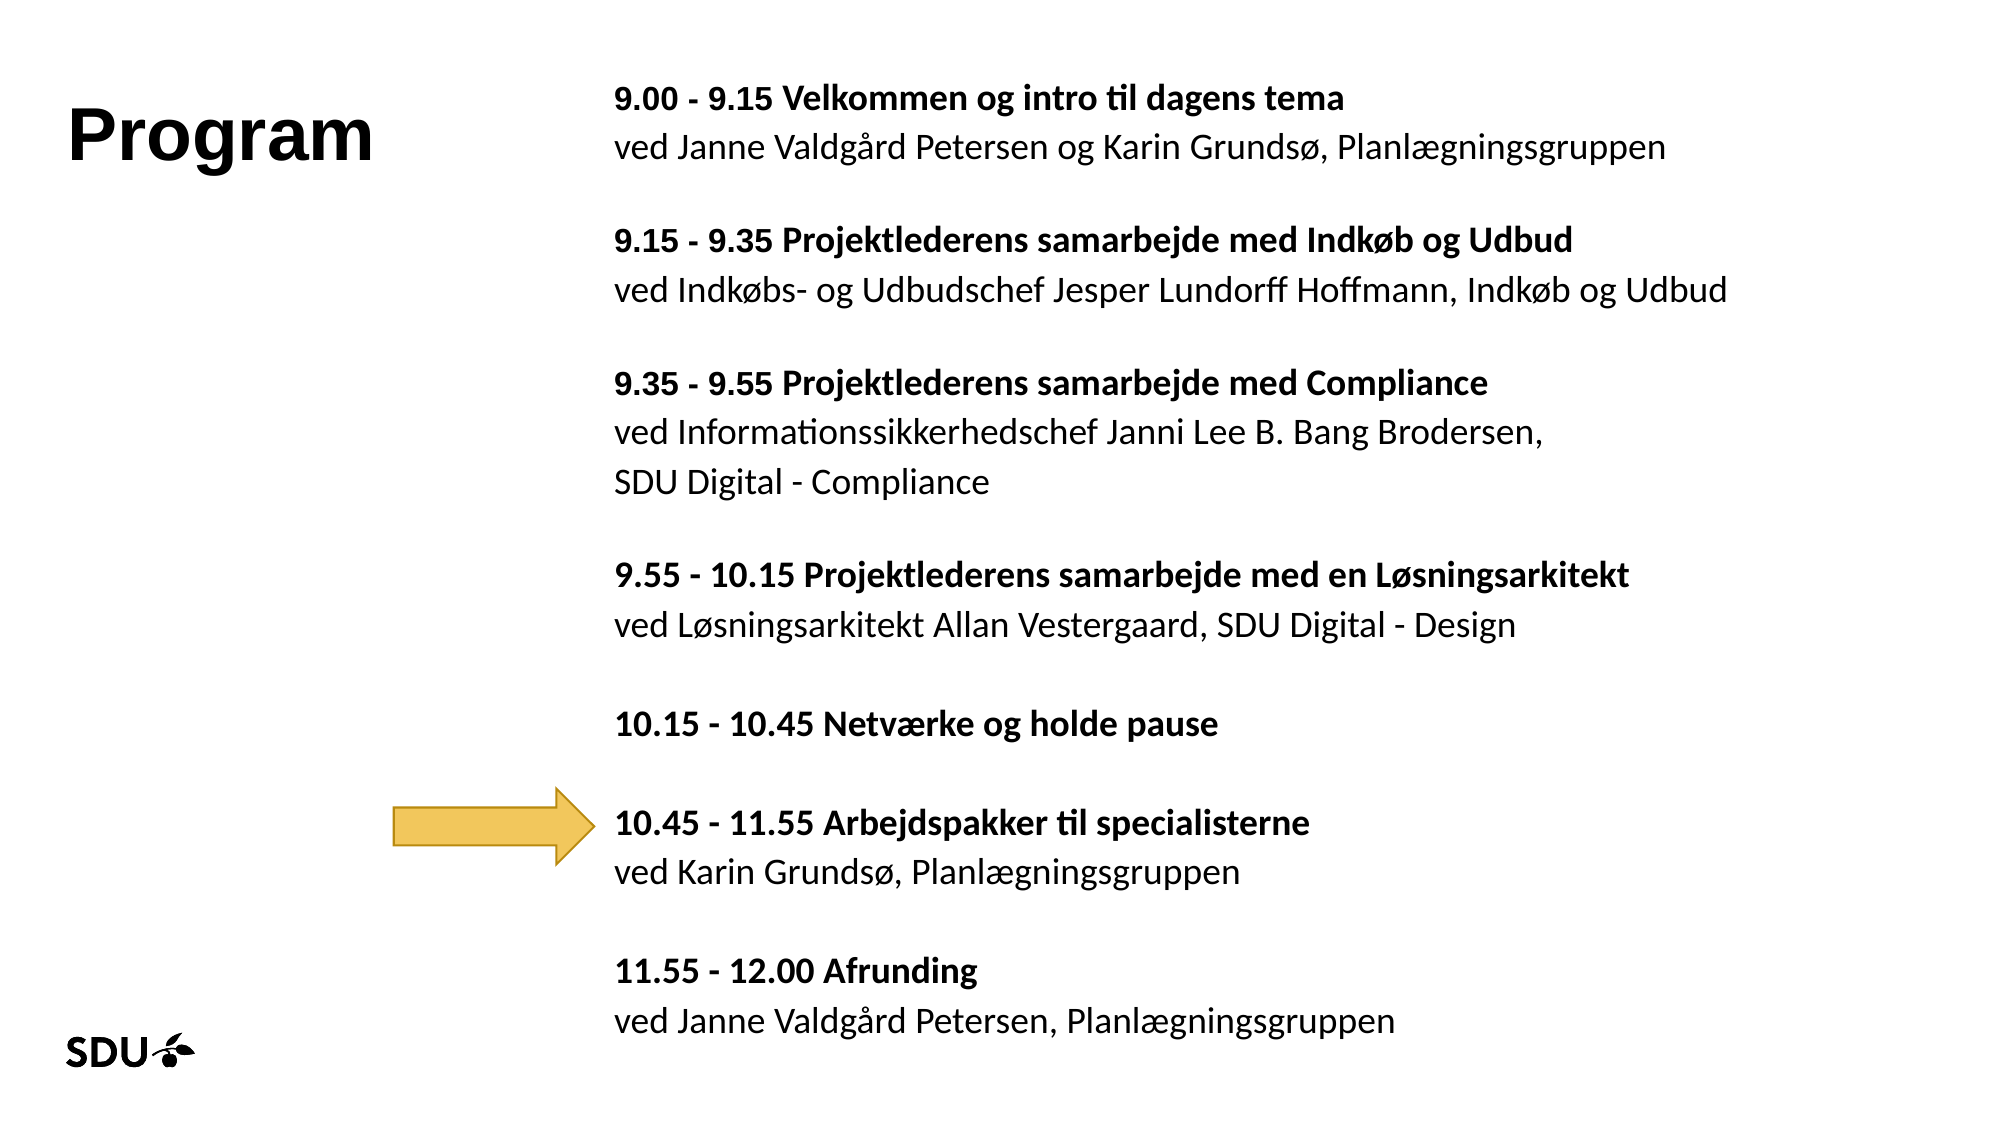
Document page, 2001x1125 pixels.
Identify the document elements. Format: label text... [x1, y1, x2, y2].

list 9.00 - 9.15 Velkommen og intro til dagens tema ved Janne Valdgård Petersen og Karin Grundsø, Planlægningsgruppen 9.15 - 9.35 Projektlederens samarbejde med Indkøb og Udbud ved Indkøbs- og Udbudschef Jesper Lundorff Hoffmann, Indkøb og Udbud 9.35 - 9.55 Projektlederens samarbejde med Compliance ved Informationssikkerhedschef Janni Lee B. Bang Brodersen, SDU Digital - Compliance 9.55 - 10.15 Projektlederens samarbejde med en Løsningsarkitekt ved Løsningsarkitekt Allan Vestergaard, SDU Digital - Design 10.15 - 10.45 Netværke og holde pause 10.45 - 11.55 Arbejdspakker til specialisterne ved Karin Grundsø, Planlægningsgruppen 11.55 - 12.00 Afrunding ved Janne Valdgård Petersen, Planlægningsgruppen [614, 67, 1866, 1096]
text_box [392, 786, 596, 867]
title Program [67, 91, 614, 224]
